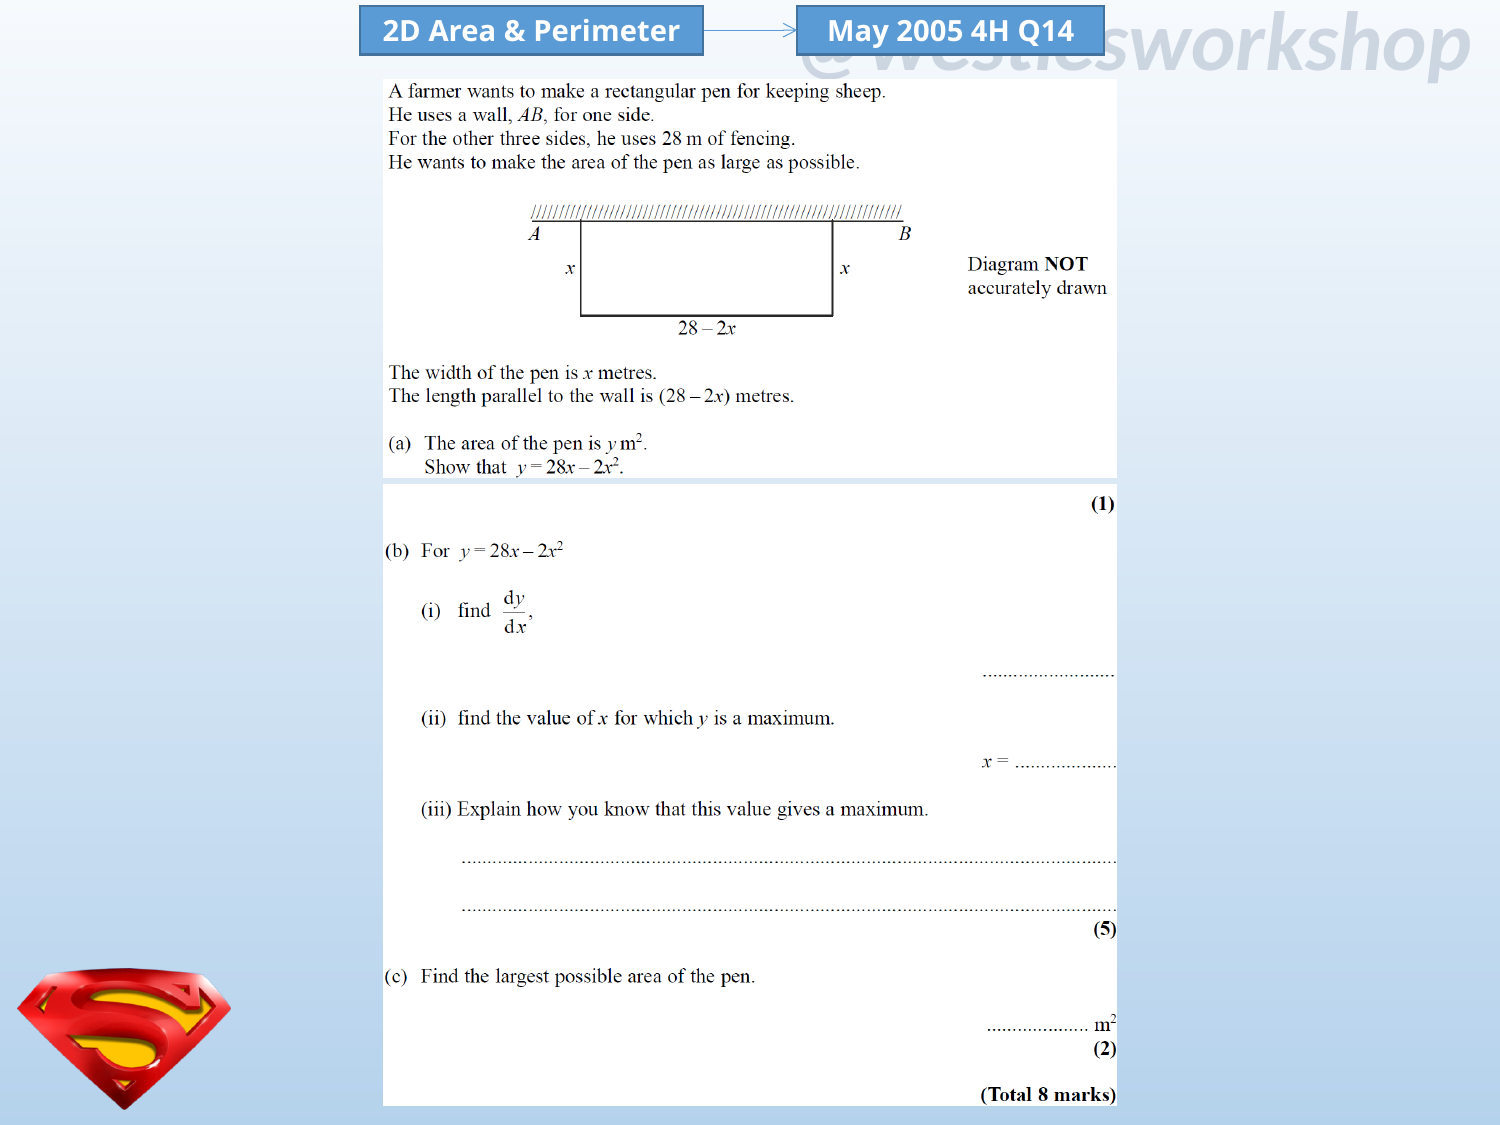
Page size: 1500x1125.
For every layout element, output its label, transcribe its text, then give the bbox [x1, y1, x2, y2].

text_box 2D Area & Perimeter [359, 5, 704, 56]
text_box May 2005 4H Q14 [796, 5, 1105, 56]
picture [17, 968, 231, 1110]
picture [383, 79, 1117, 478]
picture [383, 484, 1117, 1106]
